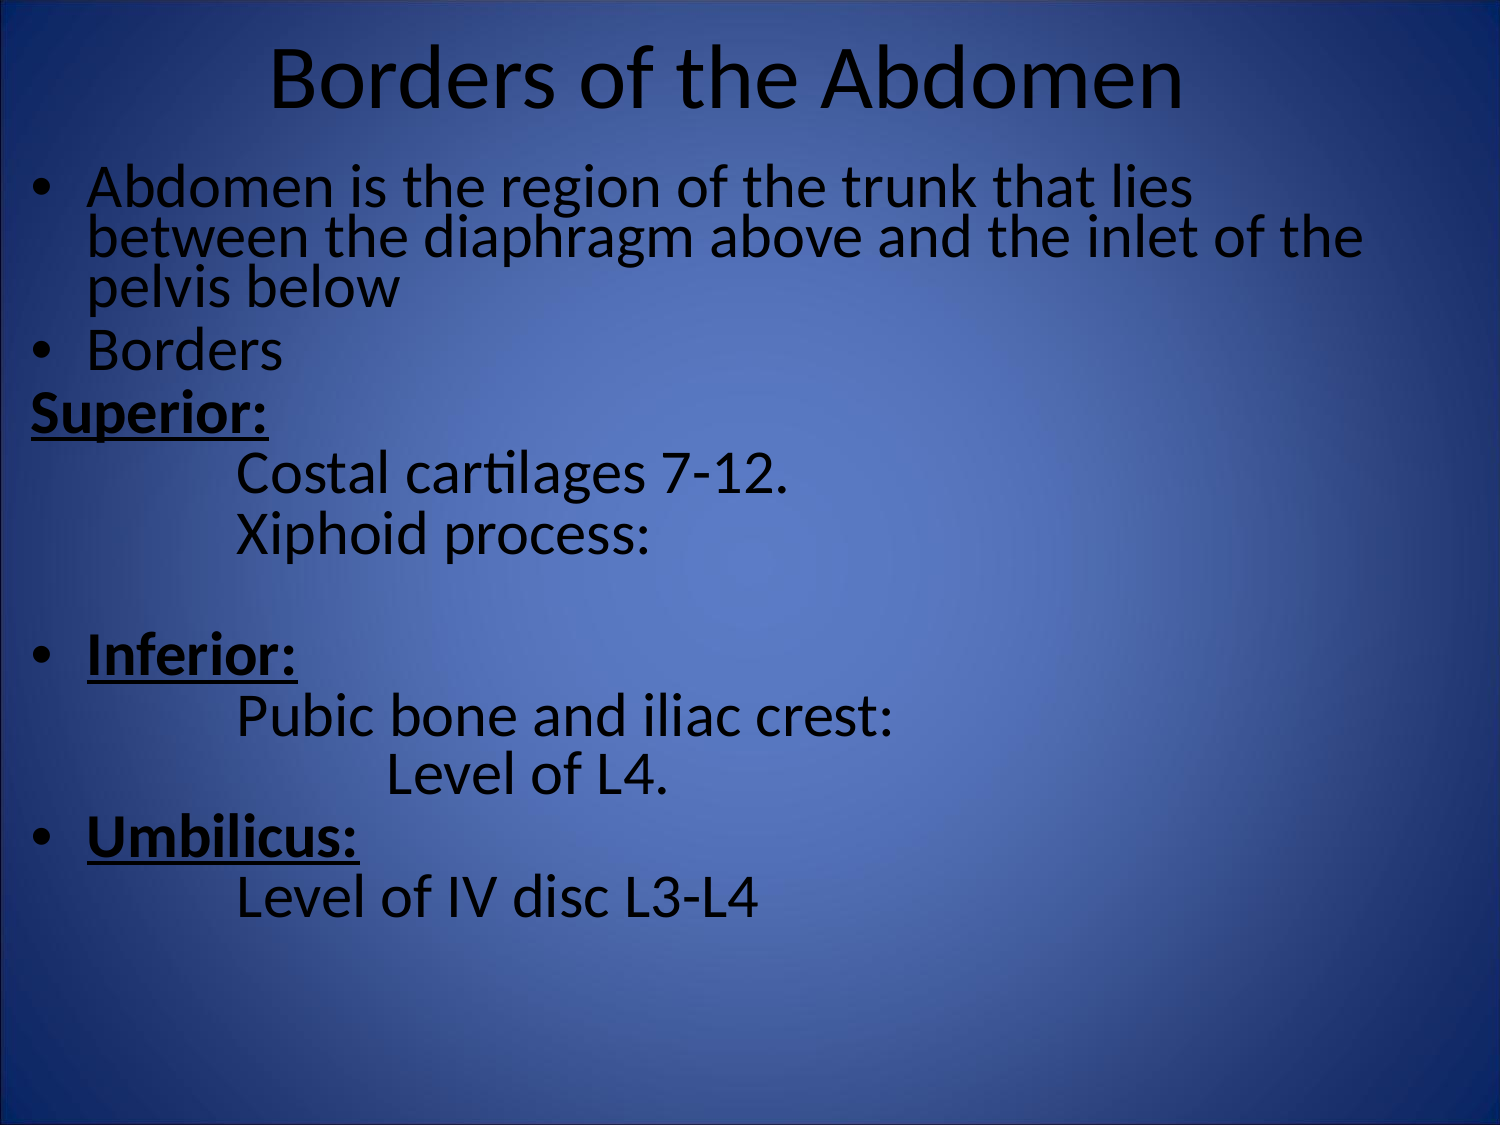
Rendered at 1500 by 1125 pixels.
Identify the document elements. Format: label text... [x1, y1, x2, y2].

title Borders of the Abdomen [52, 0, 1403, 167]
list Abdomen is the region of the trunk that lies between the diaphragm above and the inlet of the pelvis below Borders Superior: Costal cartilages 7-12. Xiphoid process: Inferior: Pubic bone and iliac crest: Level of L4. Umbilicus: Level of IV disc L3-L4 [30, 167, 1425, 1083]
picture [0, 0, 1500, 1125]
